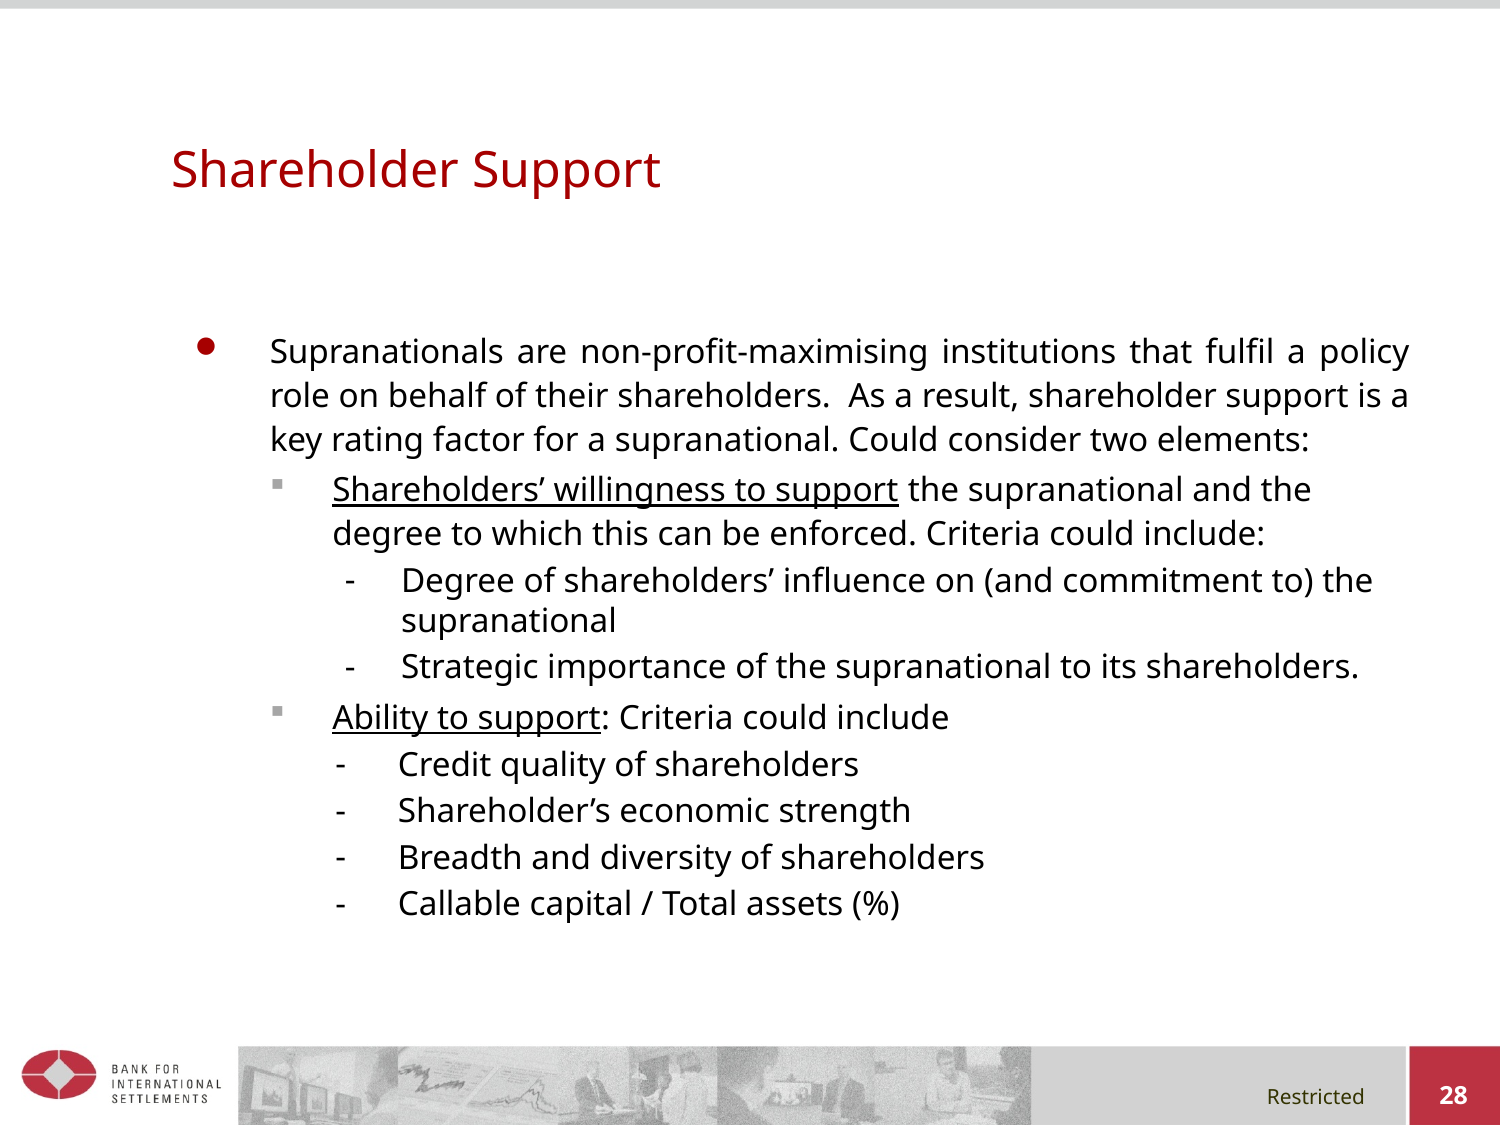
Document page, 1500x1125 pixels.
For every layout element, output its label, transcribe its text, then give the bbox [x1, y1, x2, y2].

list Supranationals are non-profit-maximising institutions that fulfil a policy role on behalf of their shareholders. As a result, shareholder support is a key rating factor for a supranational. Could consider two elements: Shareholders’ willingness to support the supranational and the degree to which this can be enforced. Criteria could include: Degree of shareholders’ influence on (and commitment to) the supranational Strategic importance of the supranational to its shareholders. Ability to support: Criteria could include Credit quality of shareholders Shareholder’s economic strength Breadth and diversity of shareholders Callable capital / Total assets (%) [194, 326, 1412, 1000]
slide_number 28 [1407, 1072, 1500, 1125]
title Shareholder Support [171, 137, 1398, 214]
picture [21, 1044, 1500, 1125]
